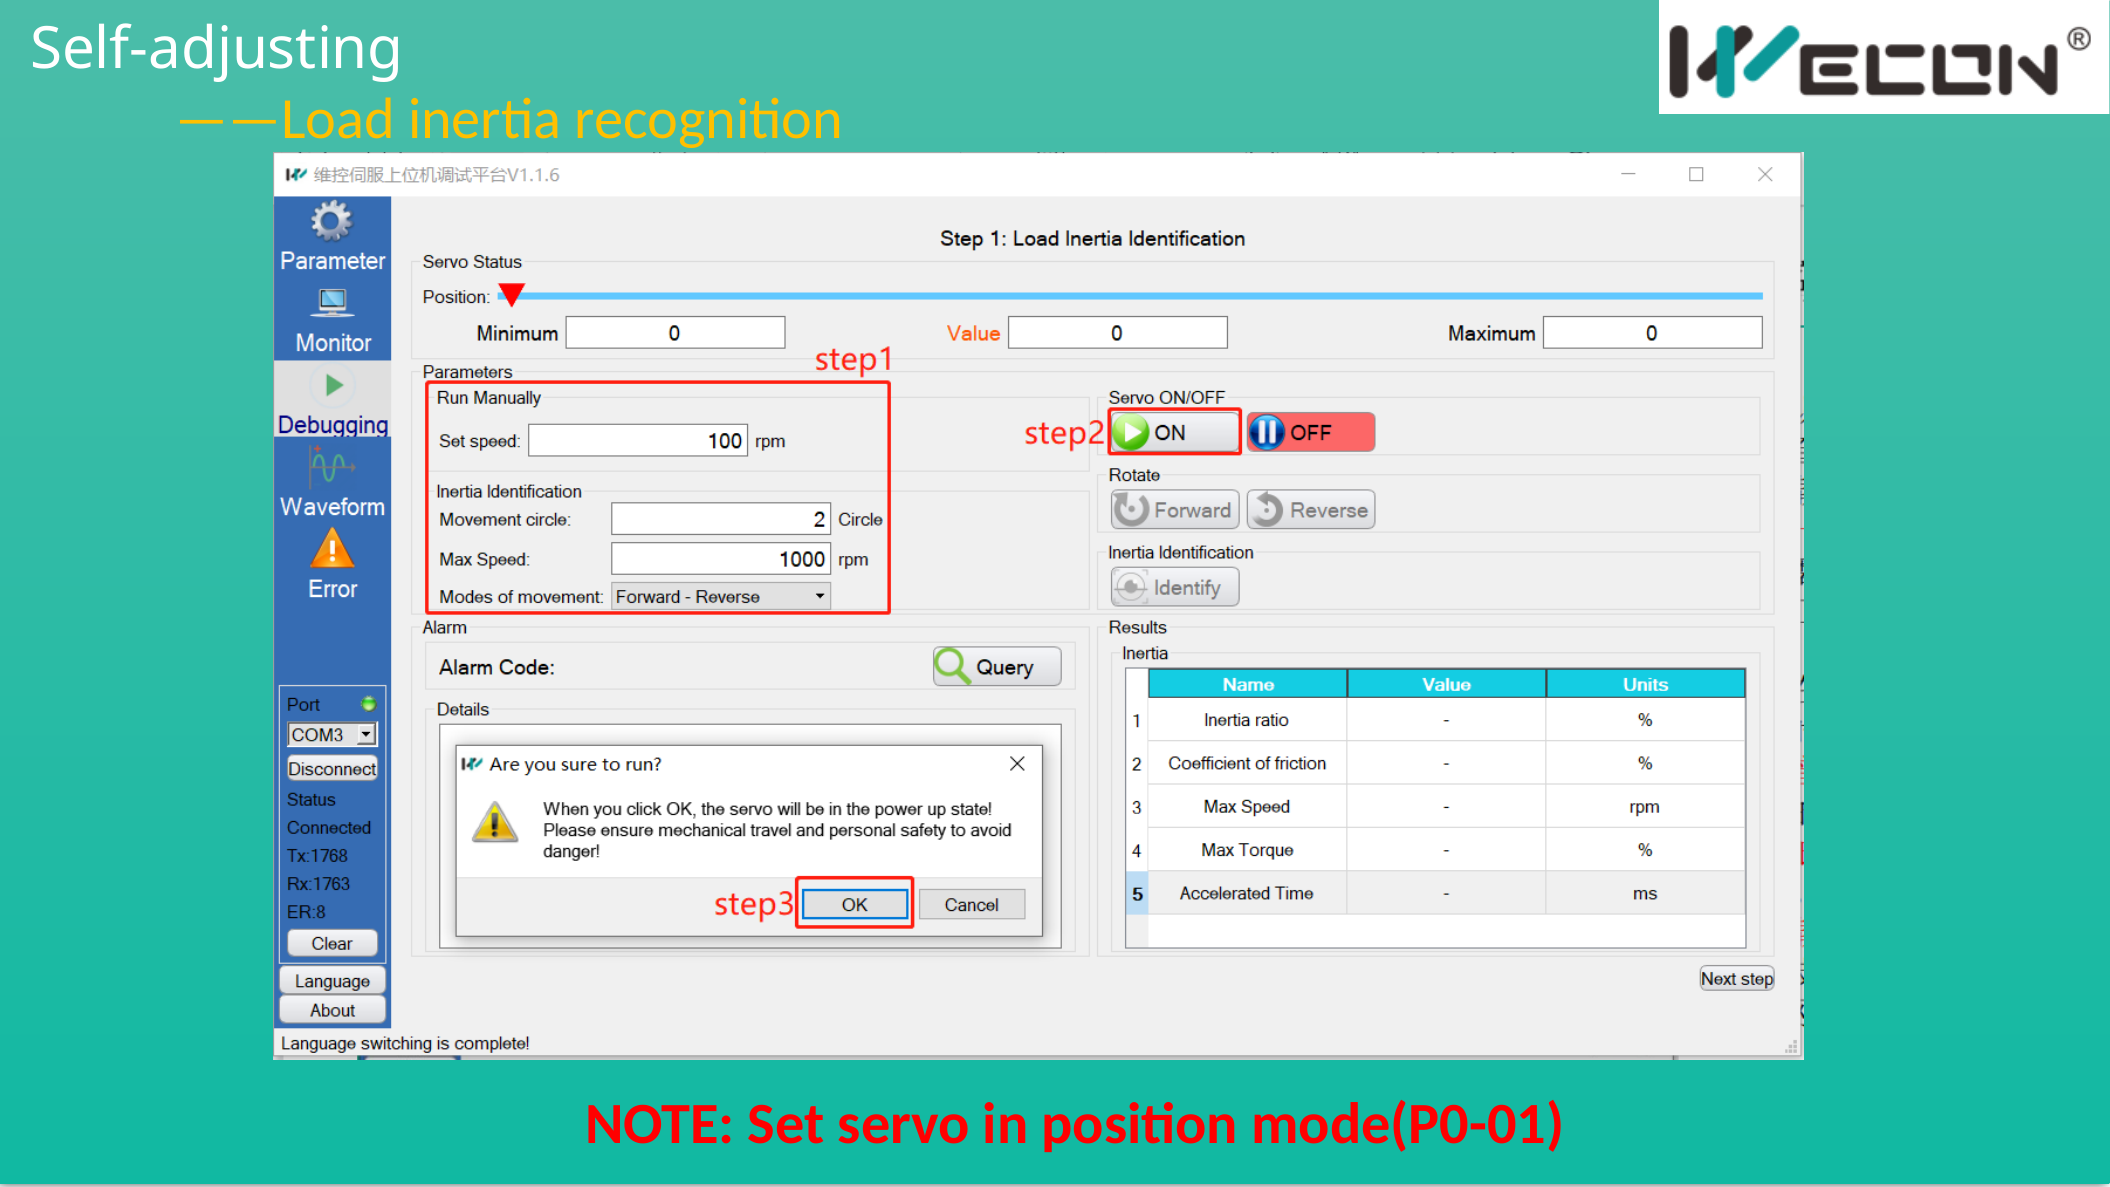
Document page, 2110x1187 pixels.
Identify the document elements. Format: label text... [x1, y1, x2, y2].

picture [1659, 0, 2110, 114]
text_box Self-adjusting ——Load inertia recognition [15, 2, 1386, 158]
text_box NOTE: Set servo in position mode(P0-01) [570, 1077, 1589, 1163]
picture [273, 152, 1804, 1060]
text_box [0, 0, 2110, 1184]
